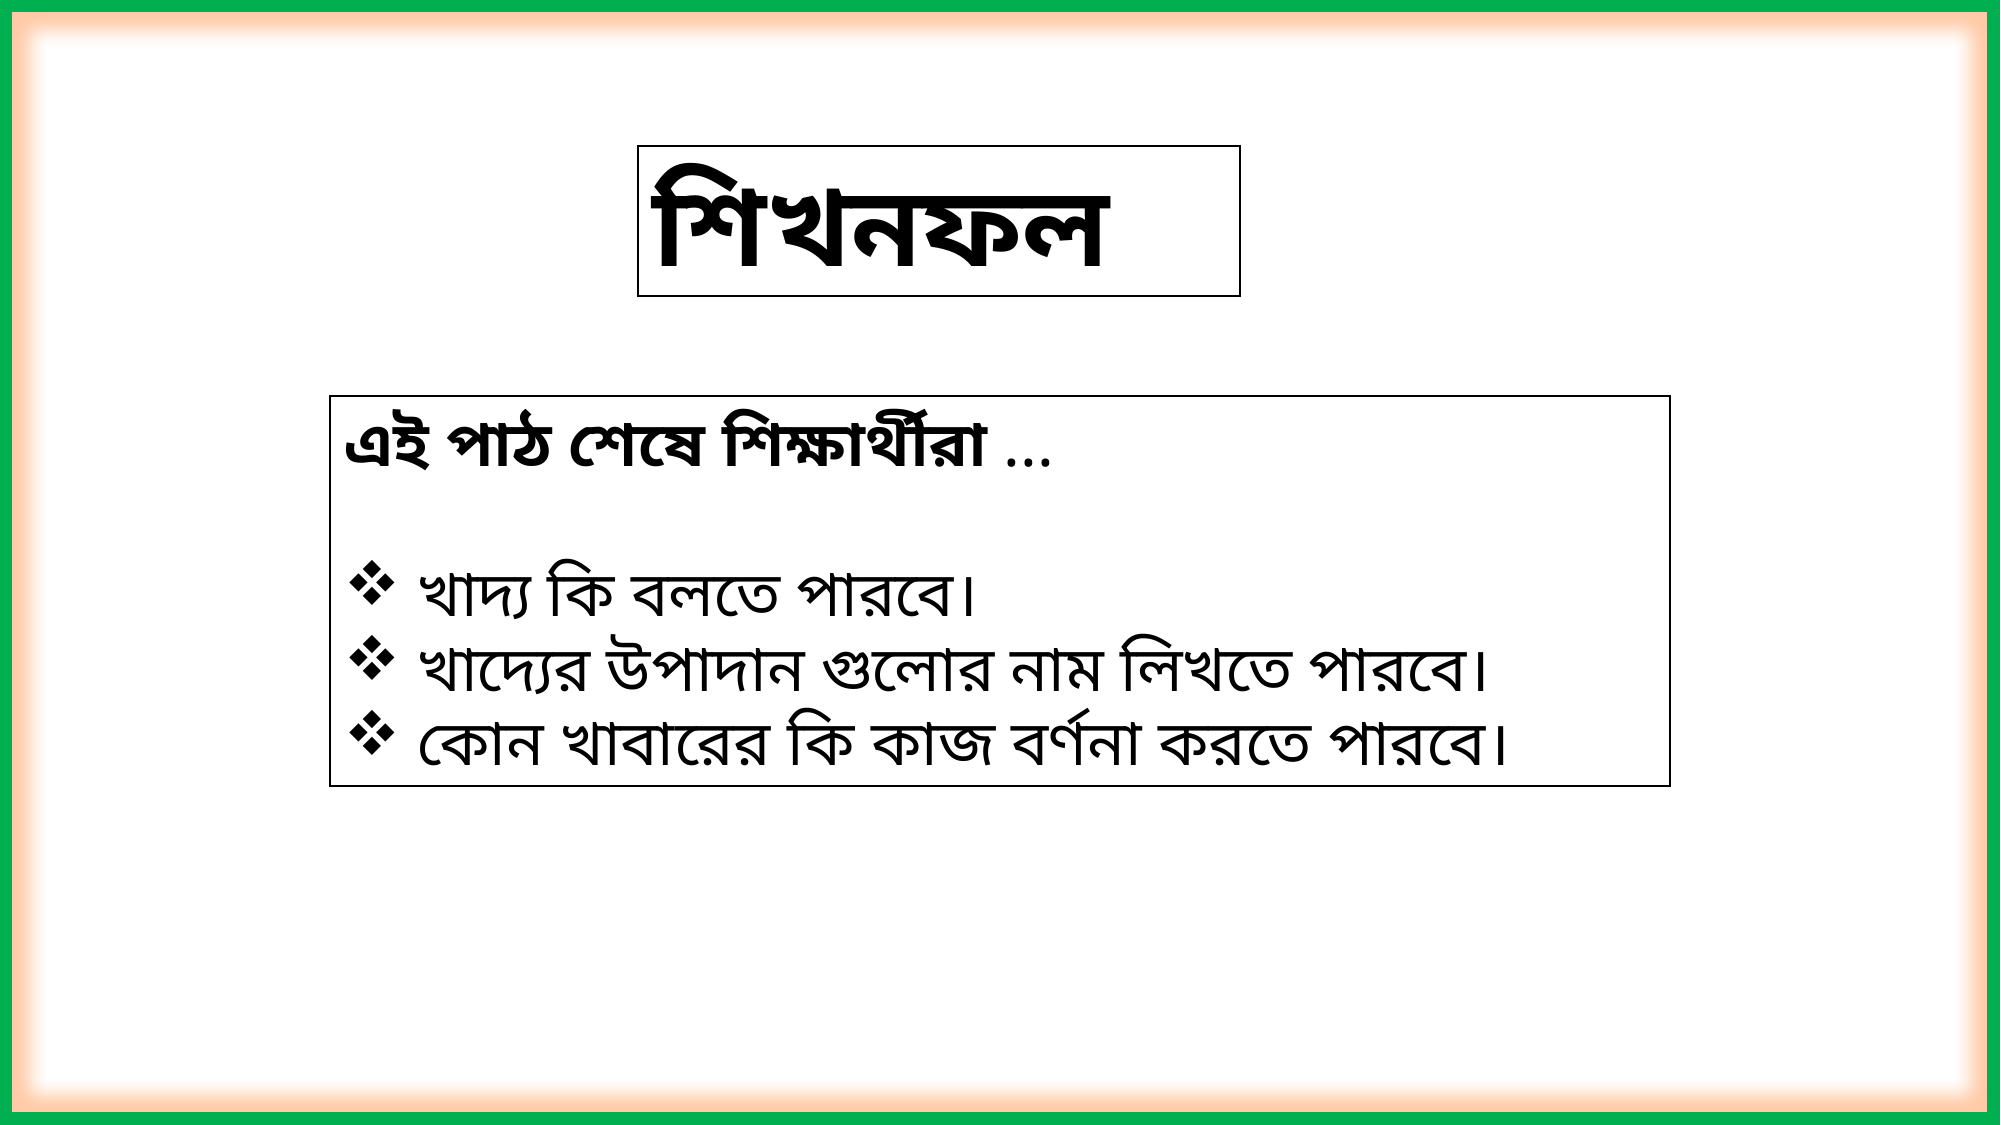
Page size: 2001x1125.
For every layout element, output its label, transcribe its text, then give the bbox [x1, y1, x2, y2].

text_box শিখনফল [637, 145, 1241, 297]
text_box [0, 0, 2000, 1125]
text_box এই পাঠ শেষে শিক্ষার্থীরা ... খাদ্য কি বলতে পারবে। খাদ্যের উপাদান গুলোর নাম লিখতে পারবে। কোন খাবারের কি কাজ বর্ণনা করতে পারবে। [329, 395, 1671, 787]
